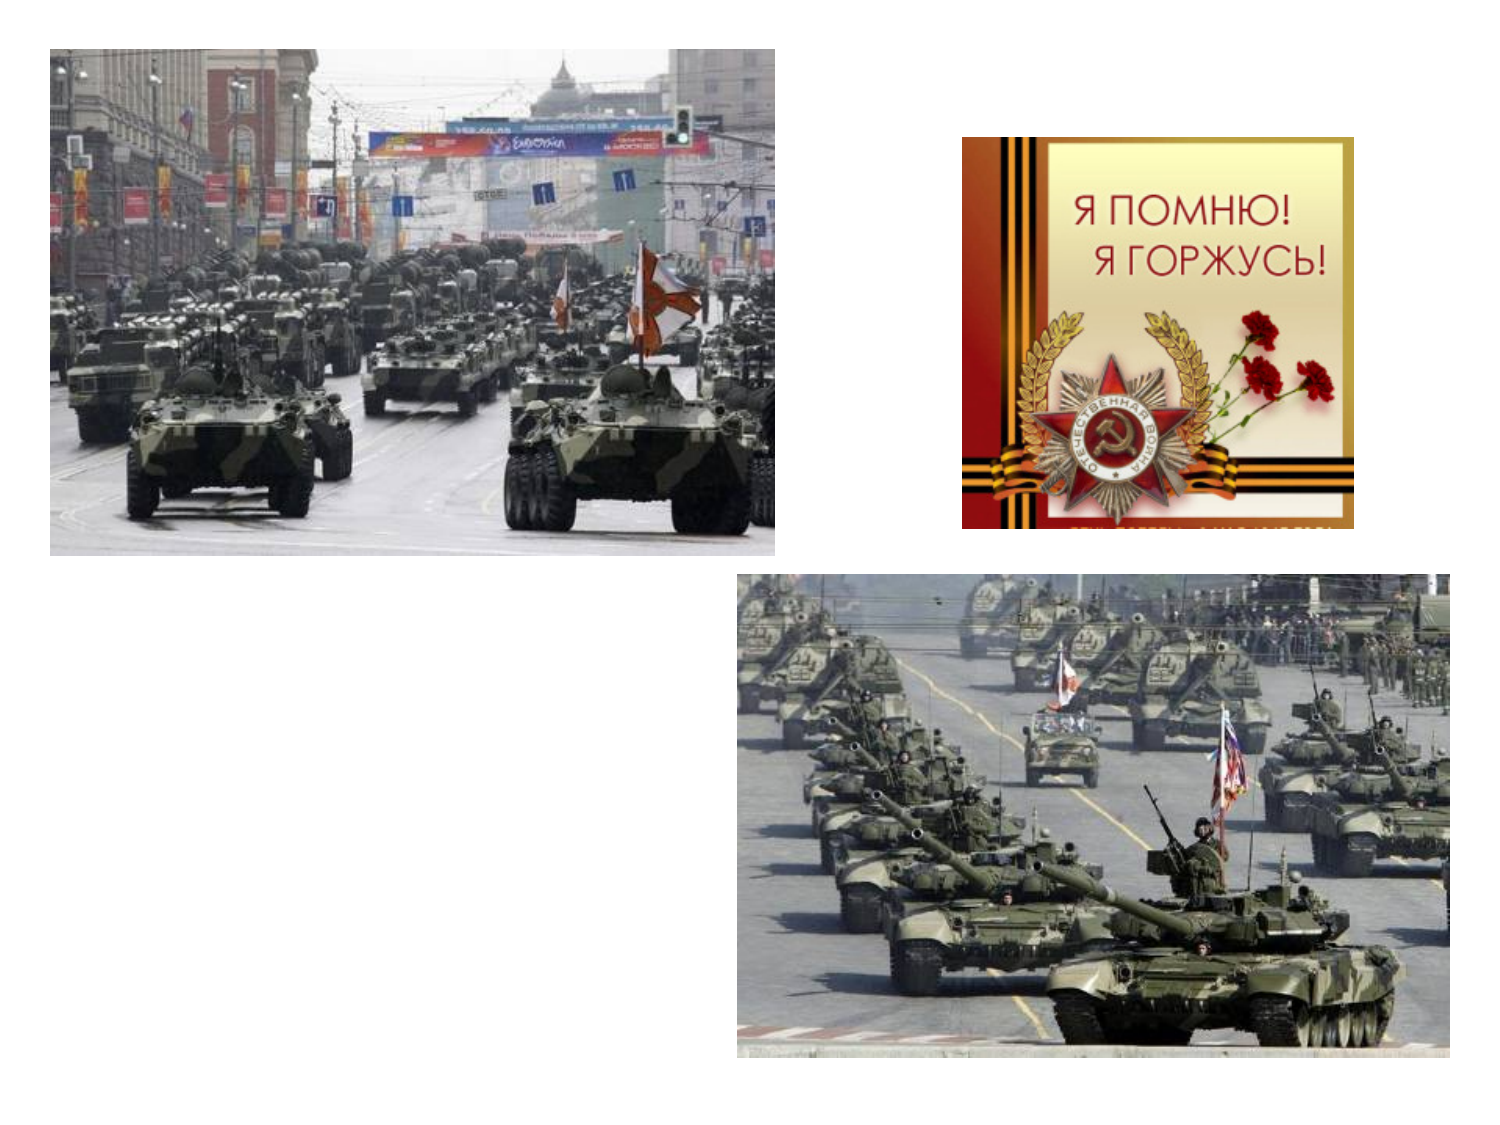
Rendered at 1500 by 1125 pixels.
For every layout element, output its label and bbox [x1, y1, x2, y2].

picture [962, 137, 1354, 529]
picture [49, 49, 776, 556]
picture [737, 574, 1451, 1058]
